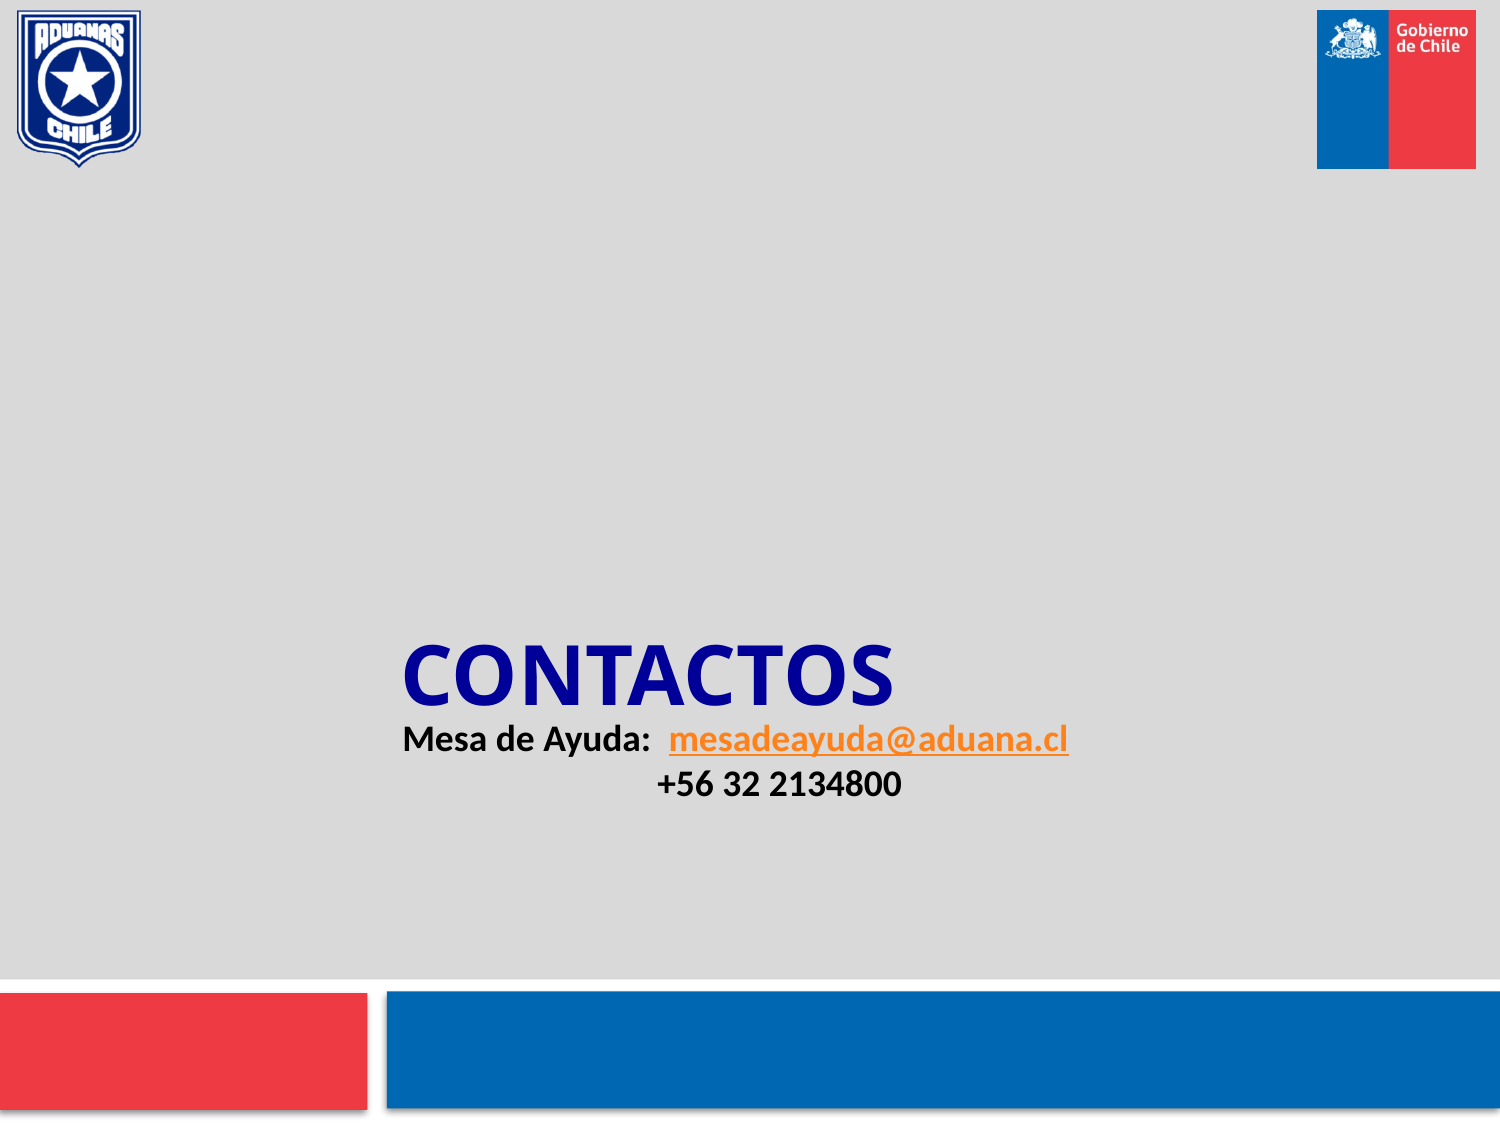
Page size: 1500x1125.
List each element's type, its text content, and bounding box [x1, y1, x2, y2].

picture [1317, 10, 1476, 169]
text_box Mesa de Ayuda: mesadeayuda@aduana.cl +56 32 2134800 [387, 706, 1188, 811]
title cONTACTOS [385, 429, 1449, 730]
picture [16, 10, 141, 168]
